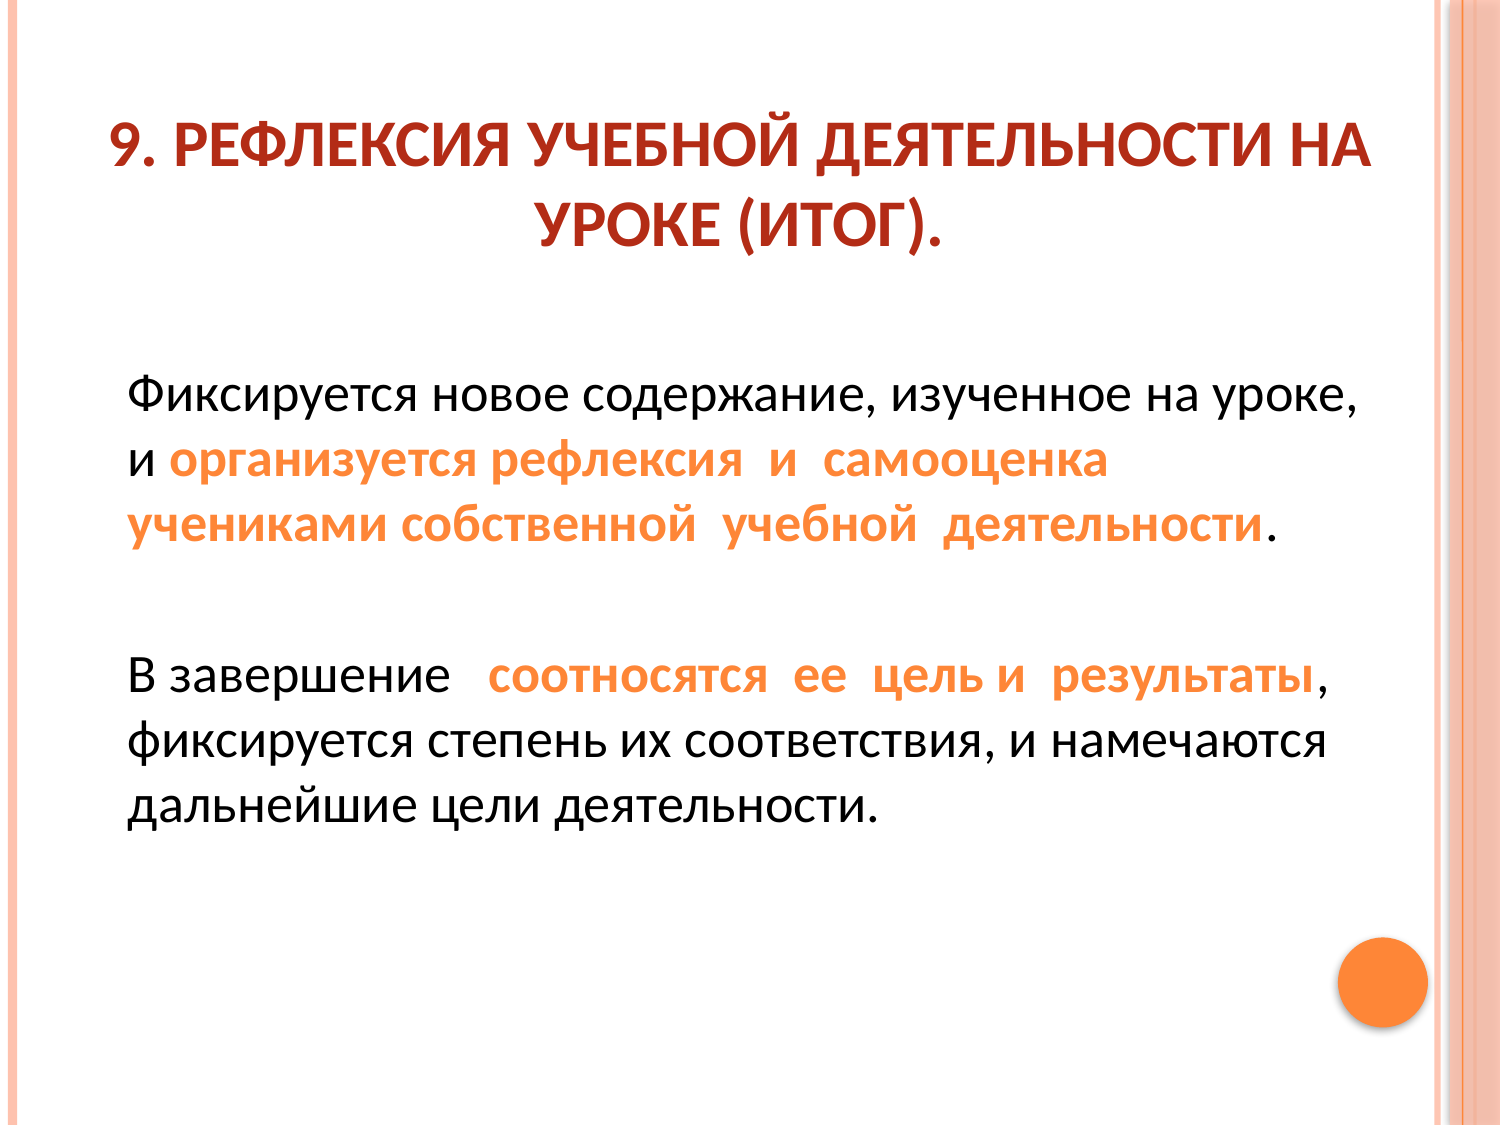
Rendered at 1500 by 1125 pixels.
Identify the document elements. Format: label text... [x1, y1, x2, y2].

list Фиксируется новое содержание, изученное на уроке, и организуется рефлексия и самооценка учениками собственной учебной деятельности. В завершение соотносятся ее цель и результаты, фиксируется степень их соответствия, и намечаются дальнейшие цели деятельности. [53, 349, 1404, 976]
title 9. Рефлексия учебной деятельности на уроке (итог). [64, 78, 1415, 268]
